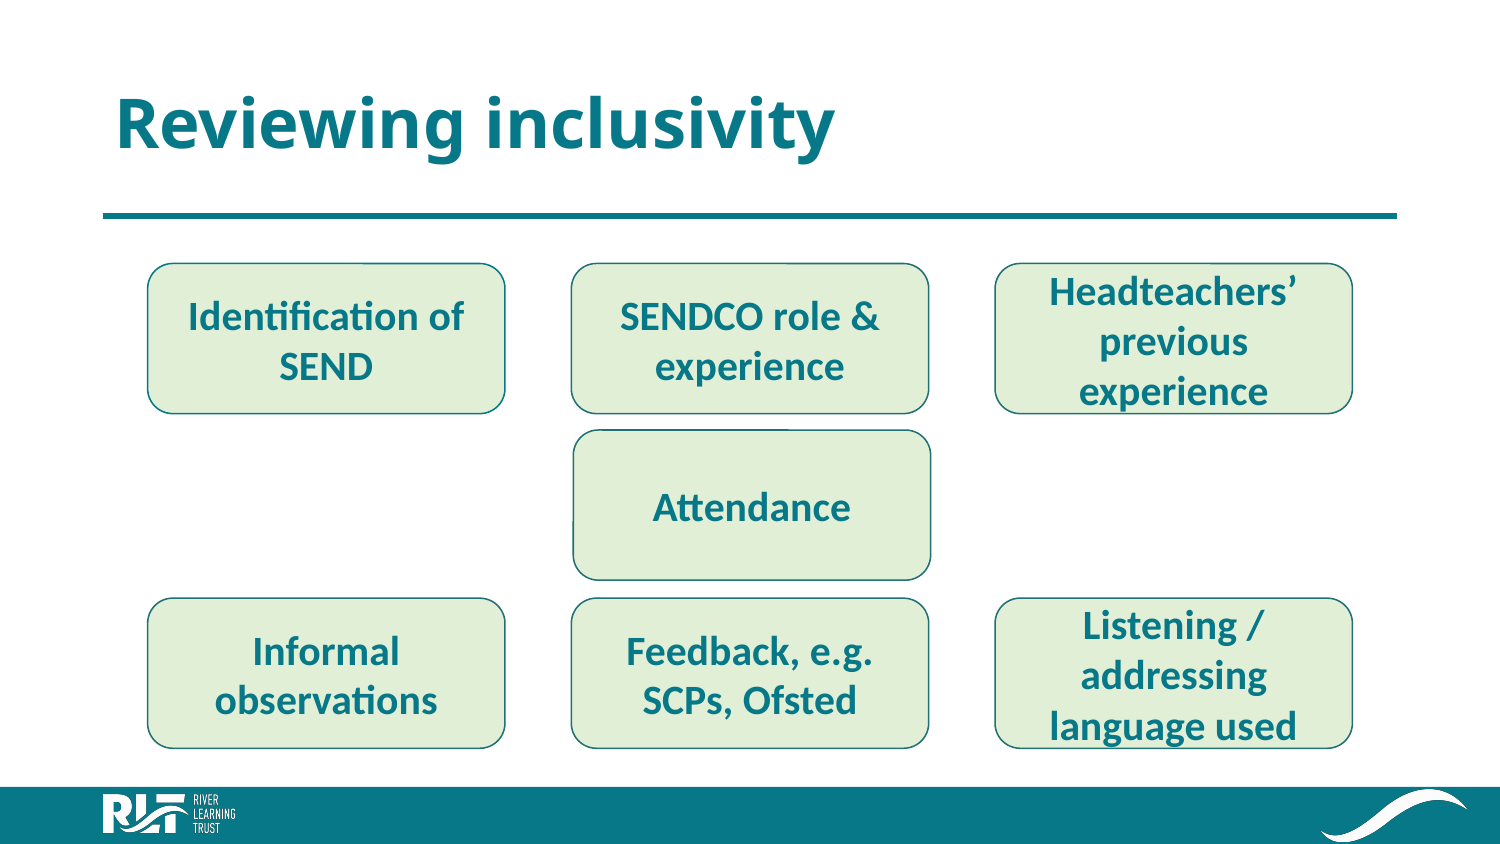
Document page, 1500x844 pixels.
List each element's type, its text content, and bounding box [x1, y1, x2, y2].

text_box Informal observations [147, 598, 505, 749]
text_box Listening / addressing language used [995, 598, 1353, 749]
text_box Headteachers’ previous experience [995, 263, 1353, 414]
text_box Feedback, e.g. SCPs, Ofsted [571, 598, 929, 749]
picture [103, 792, 236, 837]
text_box Attendance [573, 429, 931, 581]
picture [1304, 786, 1468, 842]
text_box SENDCO role & experience [571, 263, 929, 414]
text_box Identification of SEND [147, 263, 505, 414]
title Reviewing inclusivity [103, 44, 1500, 208]
